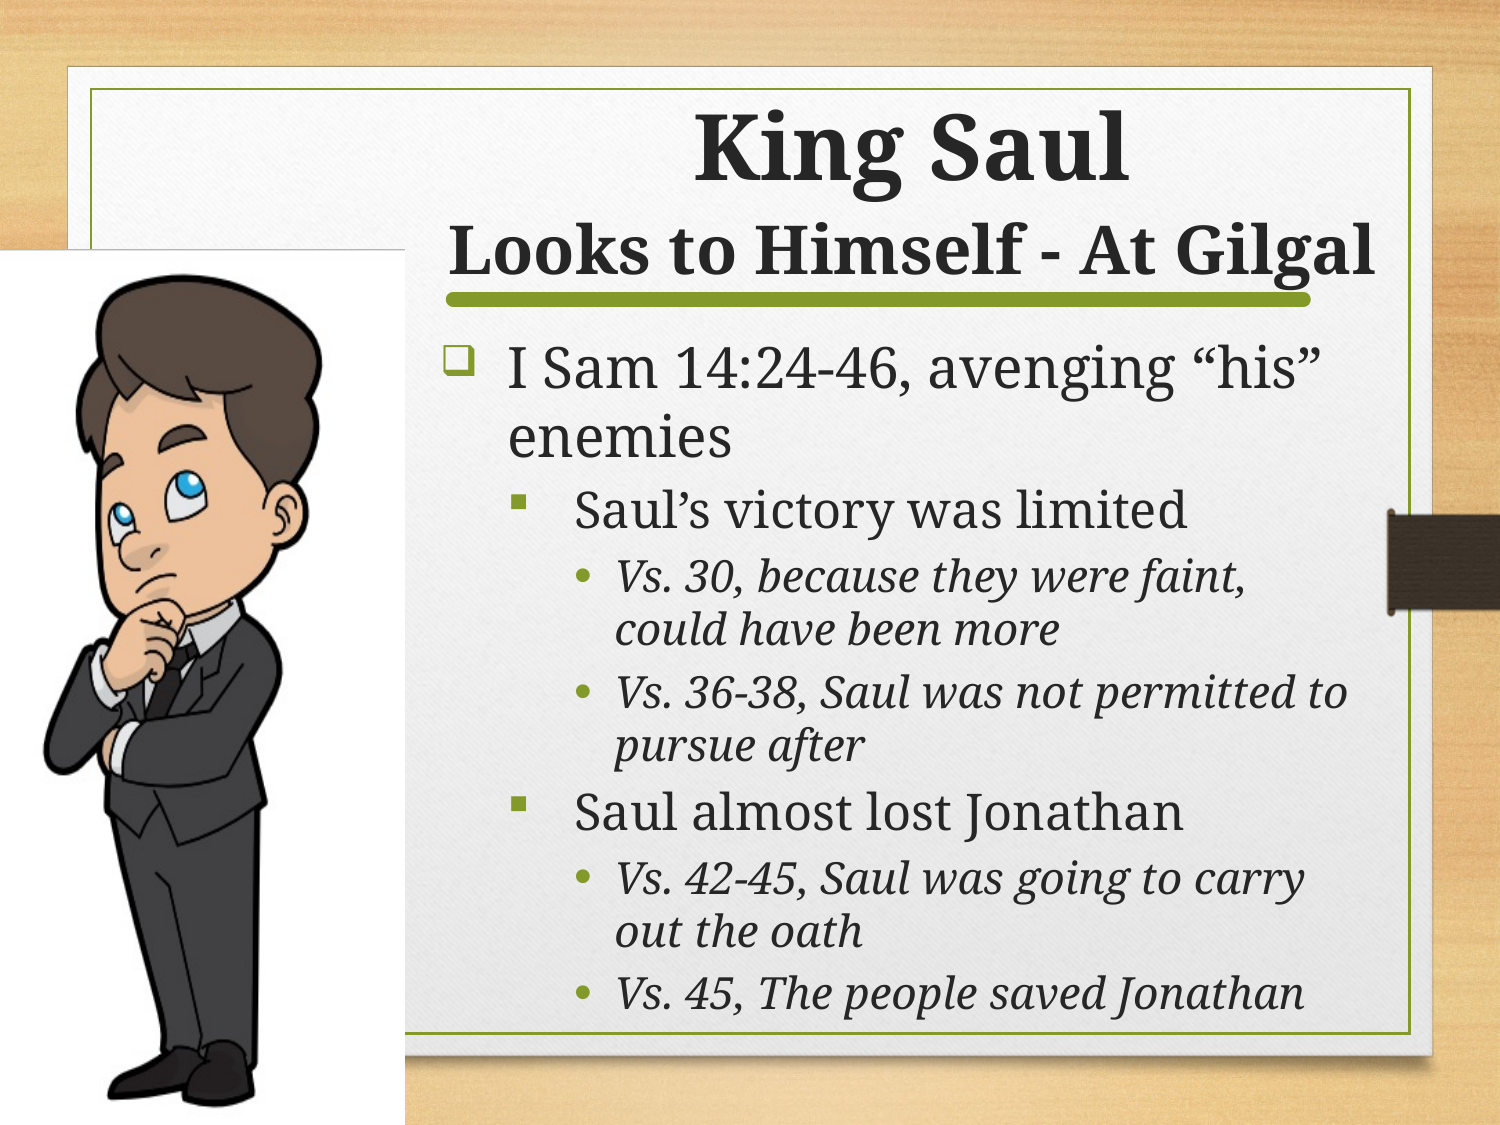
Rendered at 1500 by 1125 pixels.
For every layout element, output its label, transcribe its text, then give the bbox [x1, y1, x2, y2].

title King Saul [425, 87, 1400, 199]
picture [0, 0, 1500, 1125]
list I Sam 14:24-46, avenging “his” enemies Saul’s victory was limited Vs. 30, because they were faint, could have been more Vs. 36-38, Saul was not permitted to pursue after Saul almost lost Jonathan Vs. 42-45, Saul was going to carry out the oath Vs. 45, The people saved Jonathan [425, 324, 1367, 1038]
list Looks to Himself - At Gilgal [425, 199, 1400, 300]
